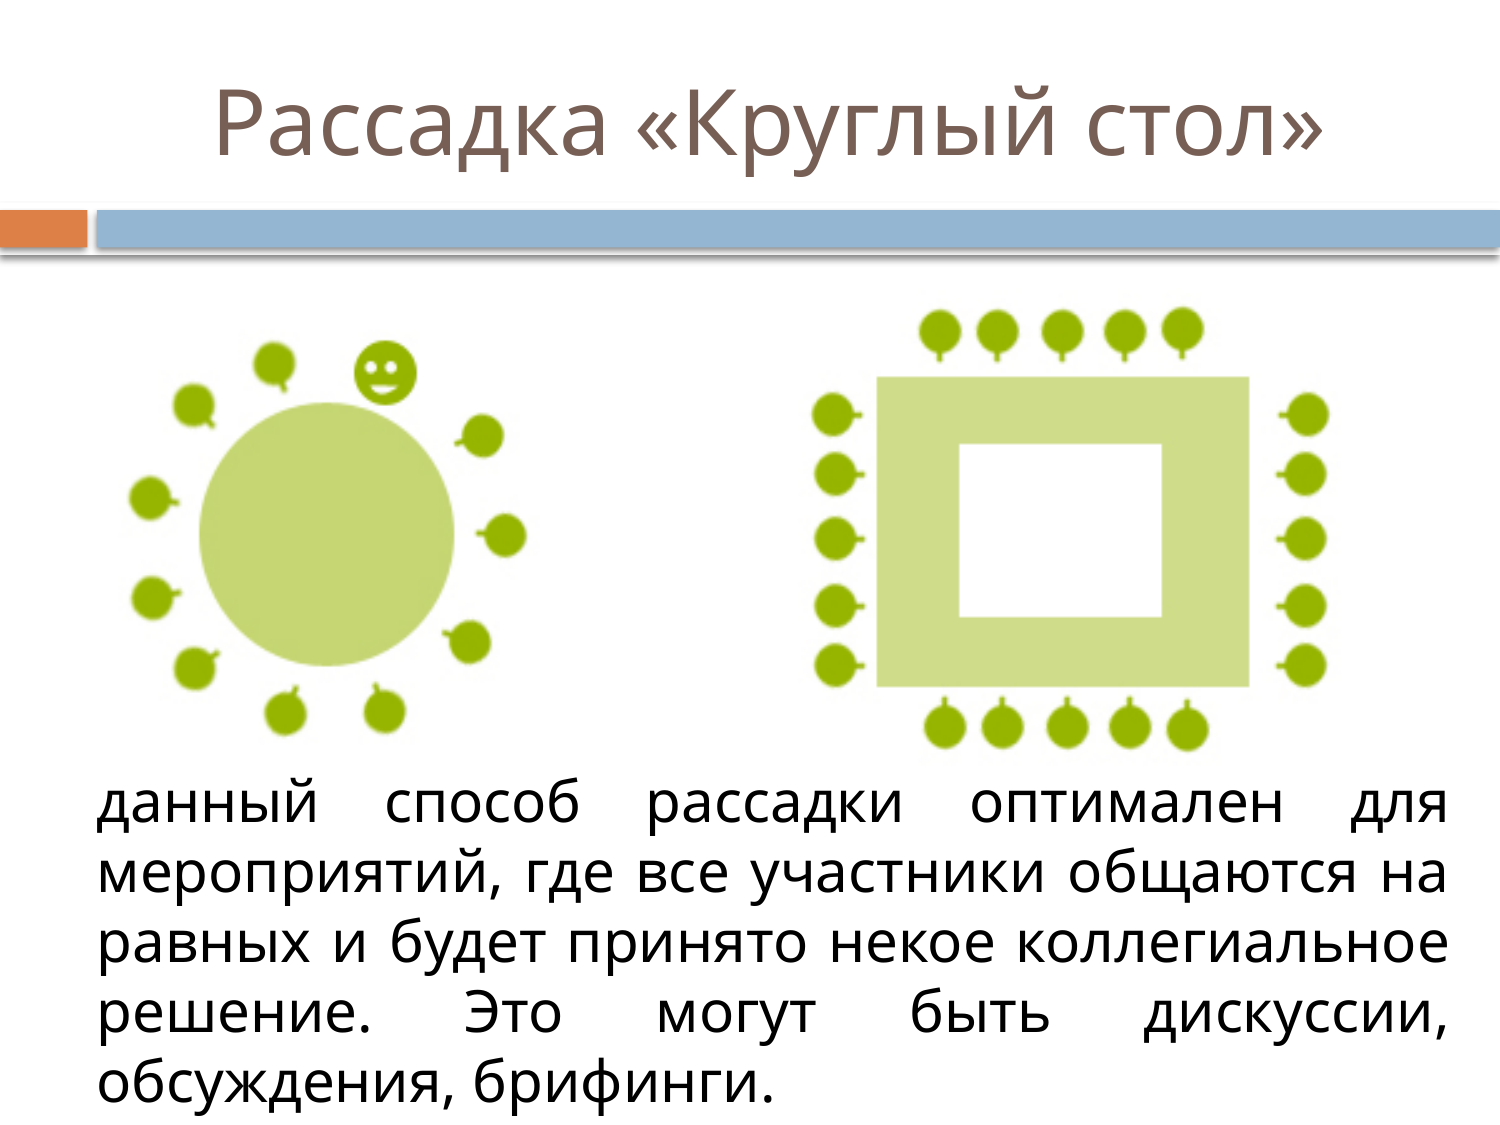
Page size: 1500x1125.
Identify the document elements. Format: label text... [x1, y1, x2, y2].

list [0, 269, 1500, 786]
title Рассадка «Круглый стол» [100, 37, 1438, 200]
text_box данный способ рассадки оптимален для мероприятий, где все участники общаются на равных и будет принято некое коллегиальное решение. Это могут быть дискуссии, обсуждения, брифинги. [81, 796, 1465, 1122]
